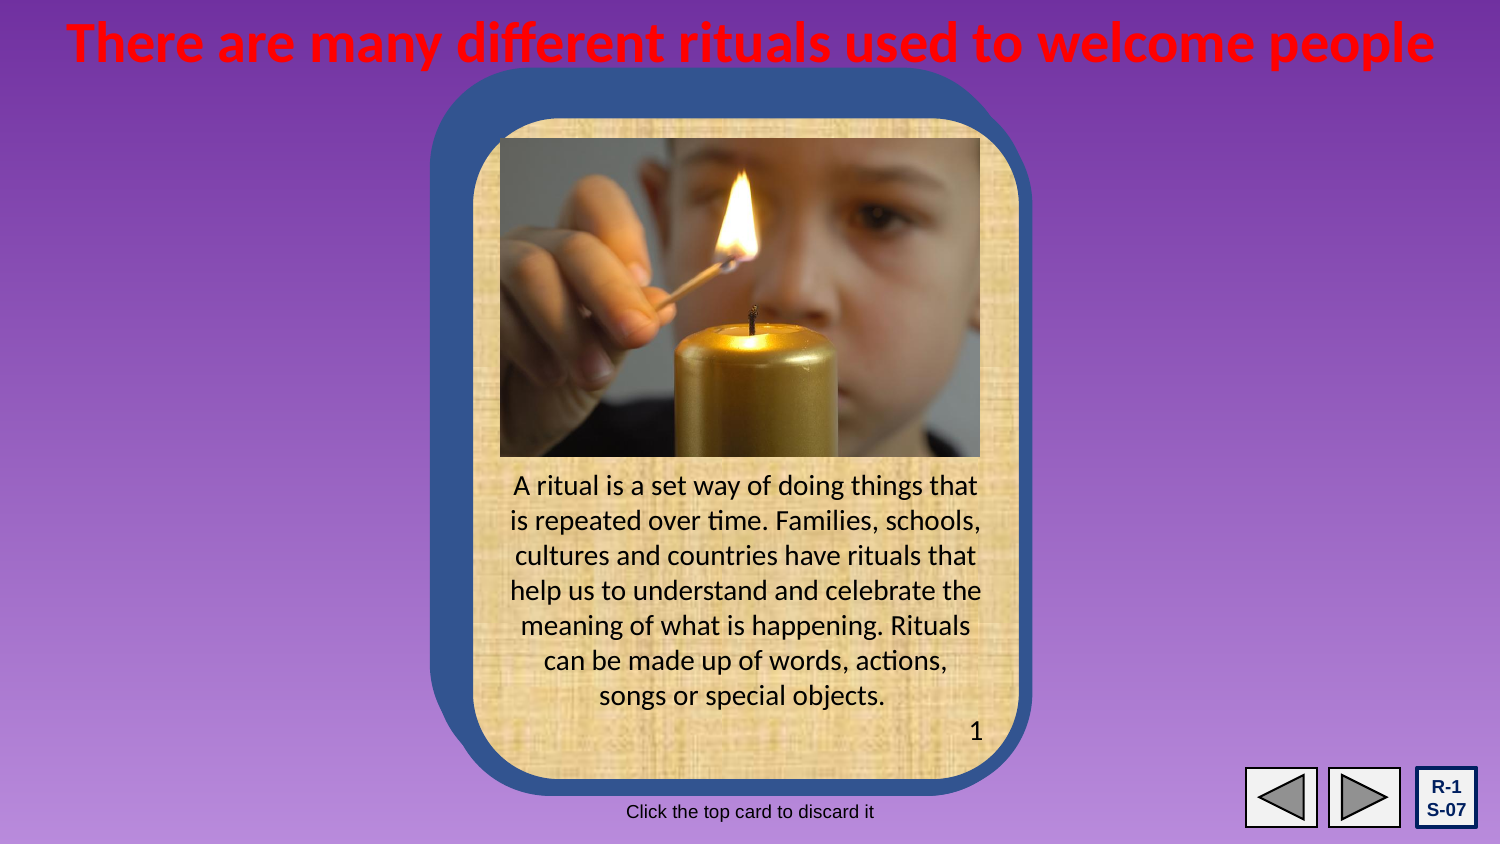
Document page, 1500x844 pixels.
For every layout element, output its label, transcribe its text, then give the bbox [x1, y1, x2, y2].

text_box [456, 99, 1021, 790]
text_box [466, 111, 1026, 786]
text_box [436, 74, 996, 758]
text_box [448, 93, 452, 777]
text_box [442, 86, 1002, 770]
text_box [452, 93, 1012, 777]
text_box There are many different rituals used to welcome people [19, 0, 1483, 82]
text_box Click the top card to discard it [611, 796, 889, 830]
text_box [1245, 767, 1318, 828]
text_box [460, 106, 1021, 790]
text_box R-1 S-07 [1417, 767, 1477, 827]
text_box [441, 79, 1002, 763]
text_box [1328, 767, 1401, 828]
